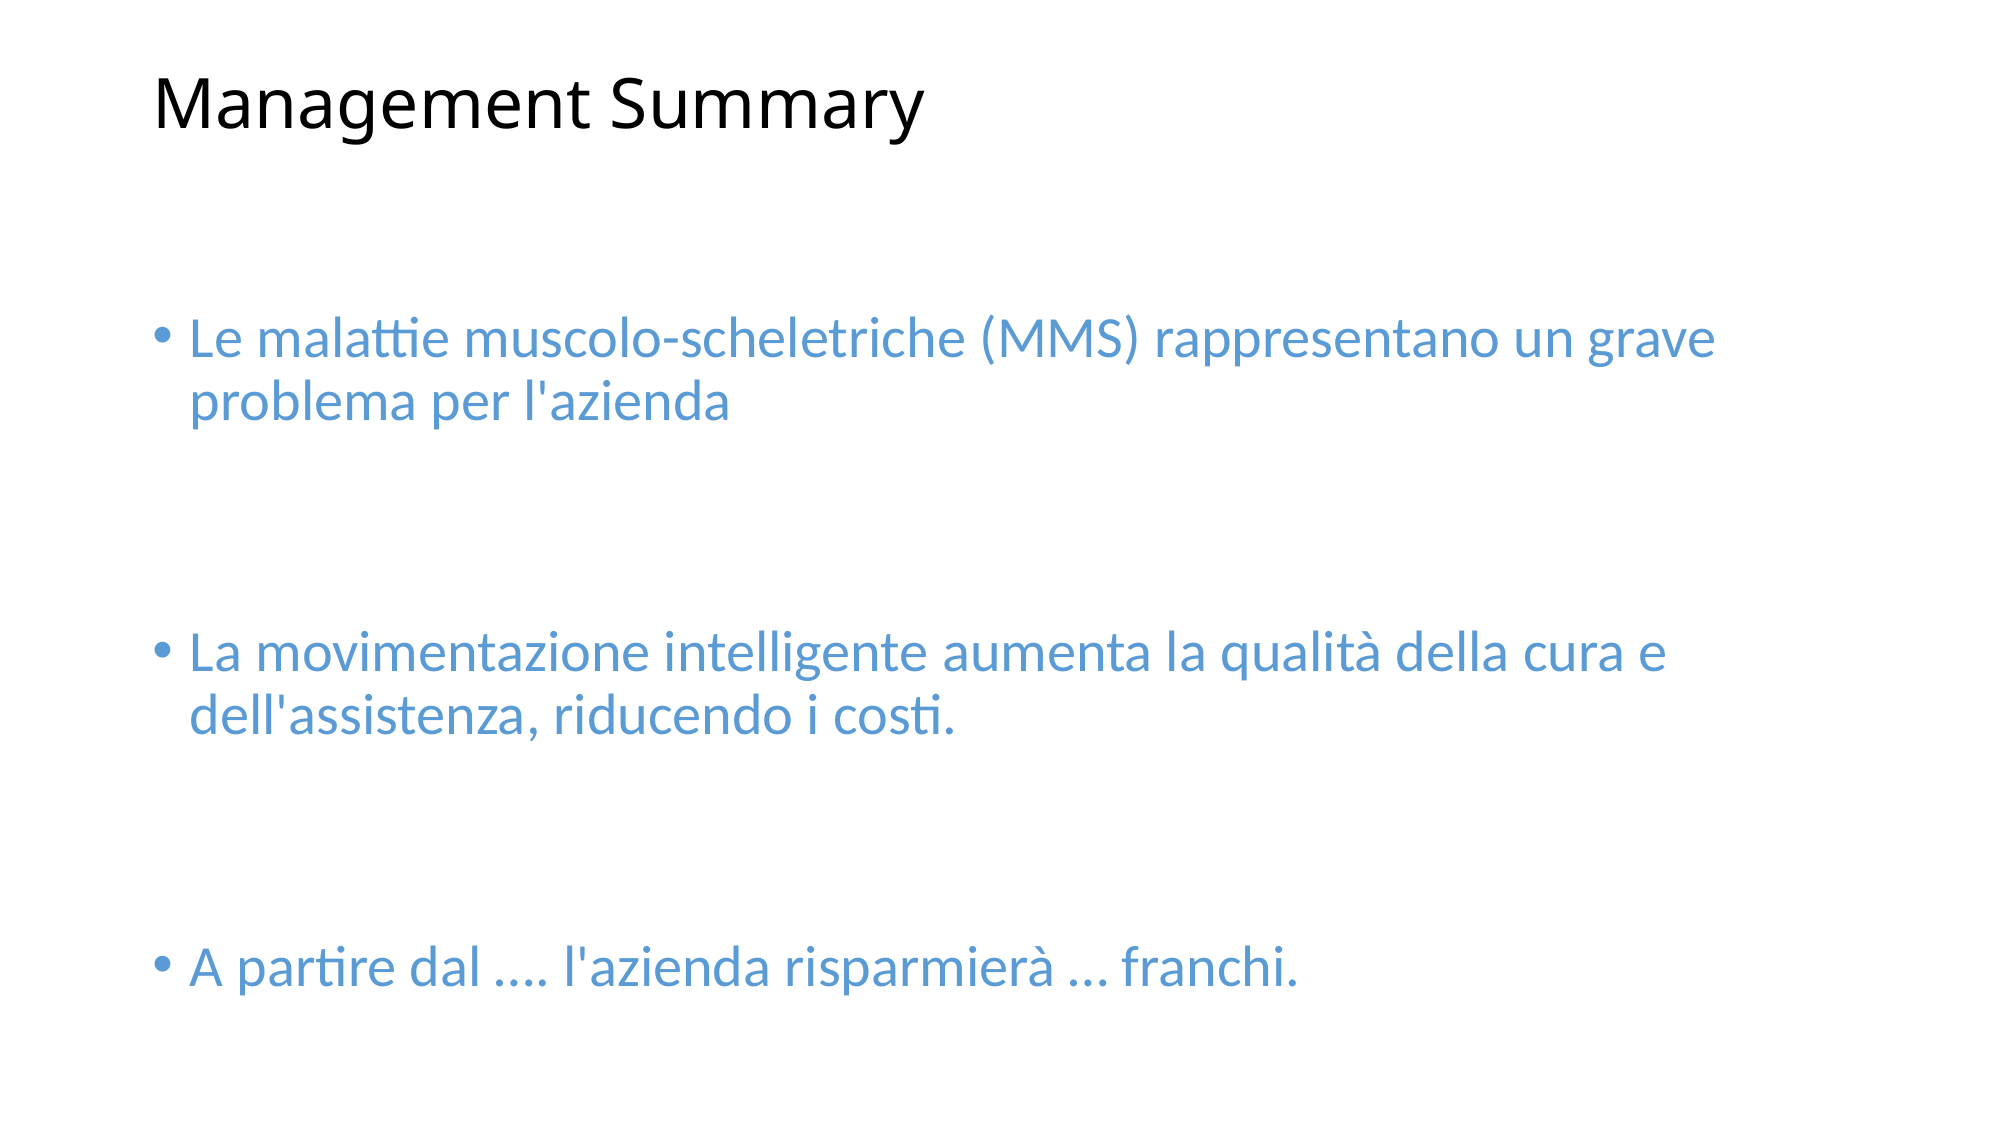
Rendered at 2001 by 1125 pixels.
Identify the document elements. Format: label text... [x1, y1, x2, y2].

list Le malattie muscolo-scheletriche (MMS) rappresentano un grave problema per l'azienda La movimentazione intelligente aumenta la qualità della cura e dell'assistenza, riducendo i costi. A partire dal …. l'azienda risparmierà … franchi. [137, 299, 1863, 1014]
title Management Summary [137, 59, 1863, 278]
